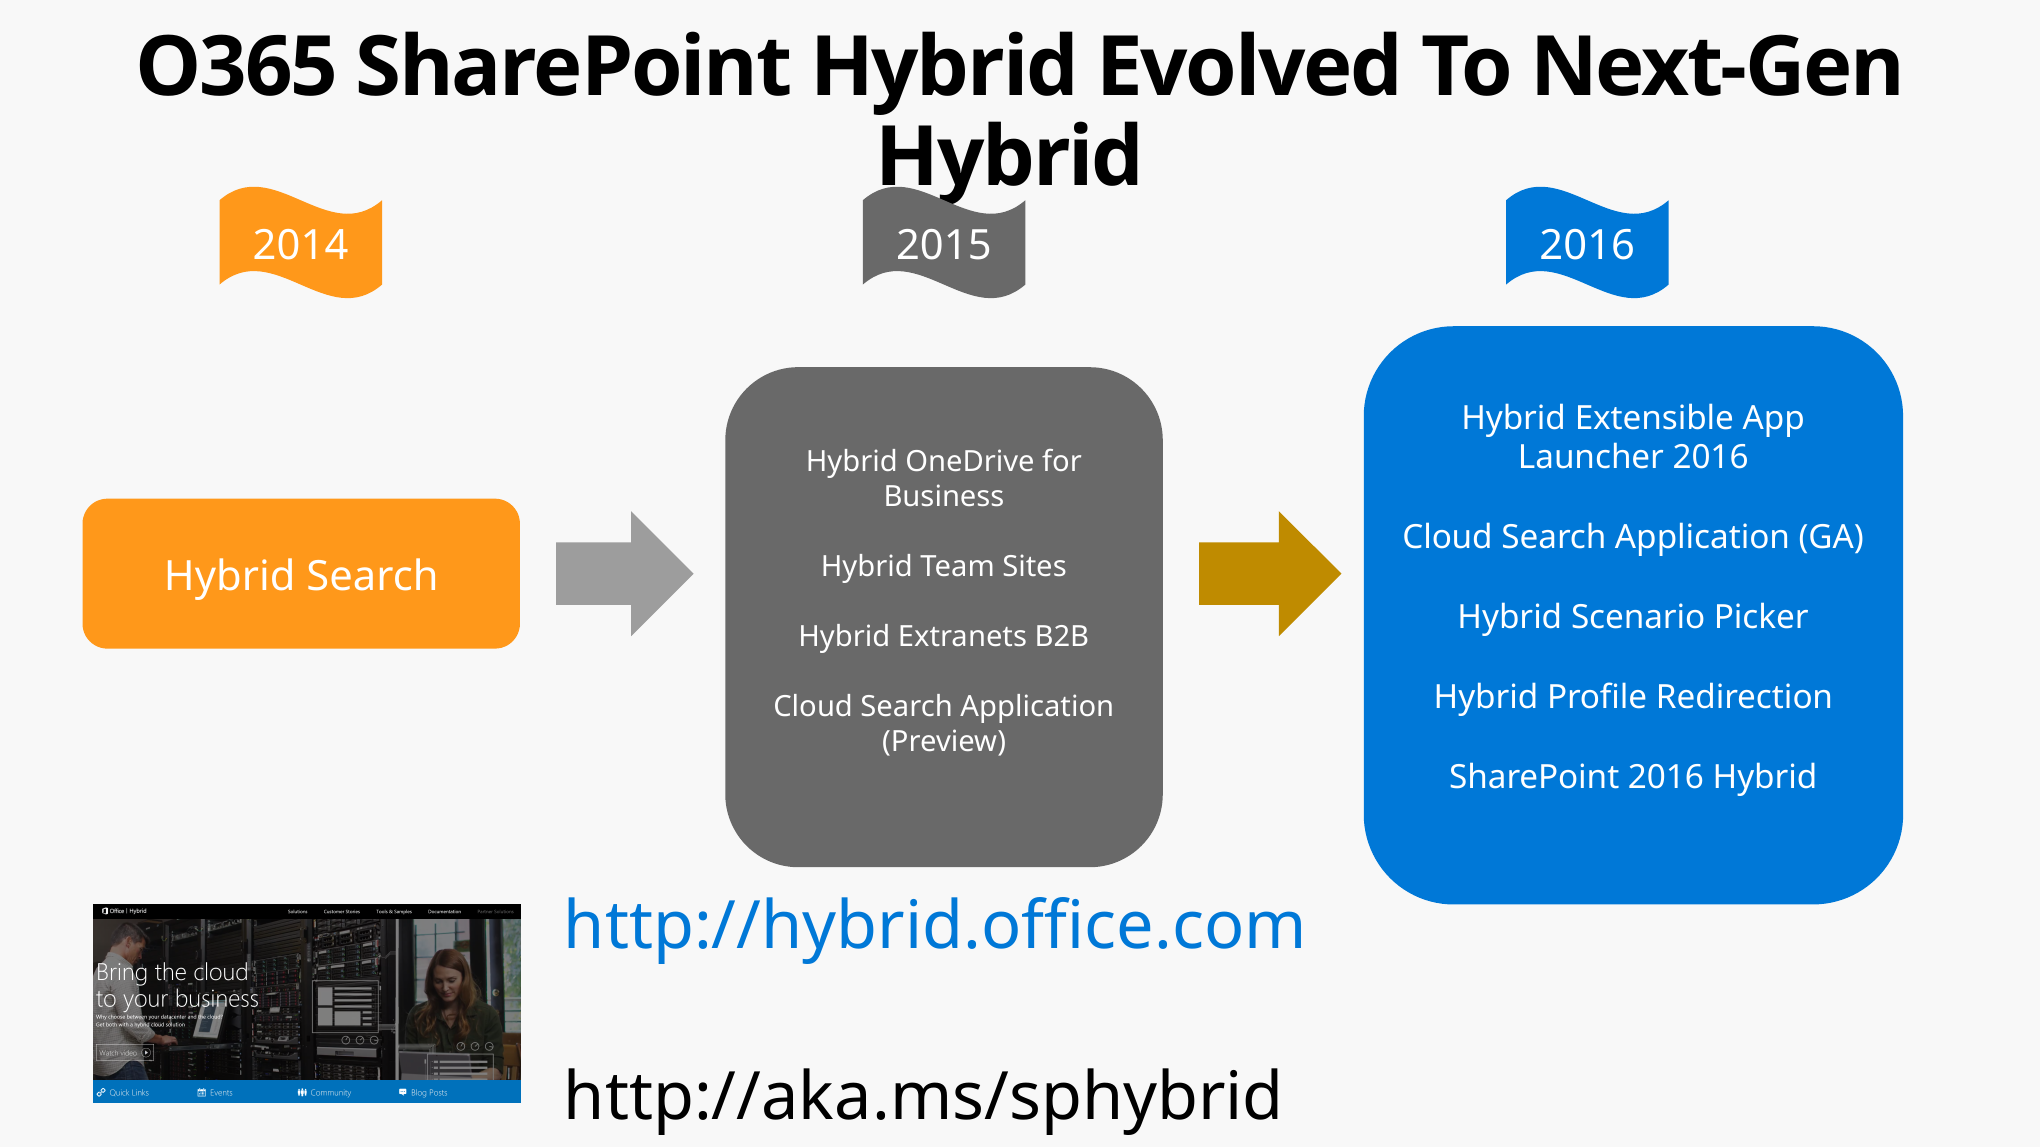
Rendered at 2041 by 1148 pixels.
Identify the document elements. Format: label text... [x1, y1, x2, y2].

text_box http://hybrid.office.com http://aka.ms/sphybrid [549, 874, 1323, 1148]
text_box 2015 [861, 185, 1027, 300]
text_box Hybrid Search [81, 497, 521, 650]
text_box Hybrid Extensible App Launcher 2016 Cloud Search Application (GA) Hybrid Scenario Picker Hybrid Profile Redirection SharePoint 2016 Hybrid [1362, 325, 1905, 906]
text_box [1198, 510, 1343, 638]
text_box [555, 510, 695, 638]
picture [93, 904, 521, 1103]
text_box Hybrid OneDrive for Business Hybrid Team Sites Hybrid Extranets B2B Cloud Search Application (Preview) [724, 366, 1164, 869]
text_box 2014 [218, 185, 383, 300]
text_box 2016 [1505, 185, 1670, 300]
title O365 SharePoint Hybrid Evolved To Next-Gen Hybrid [45, 8, 1996, 159]
